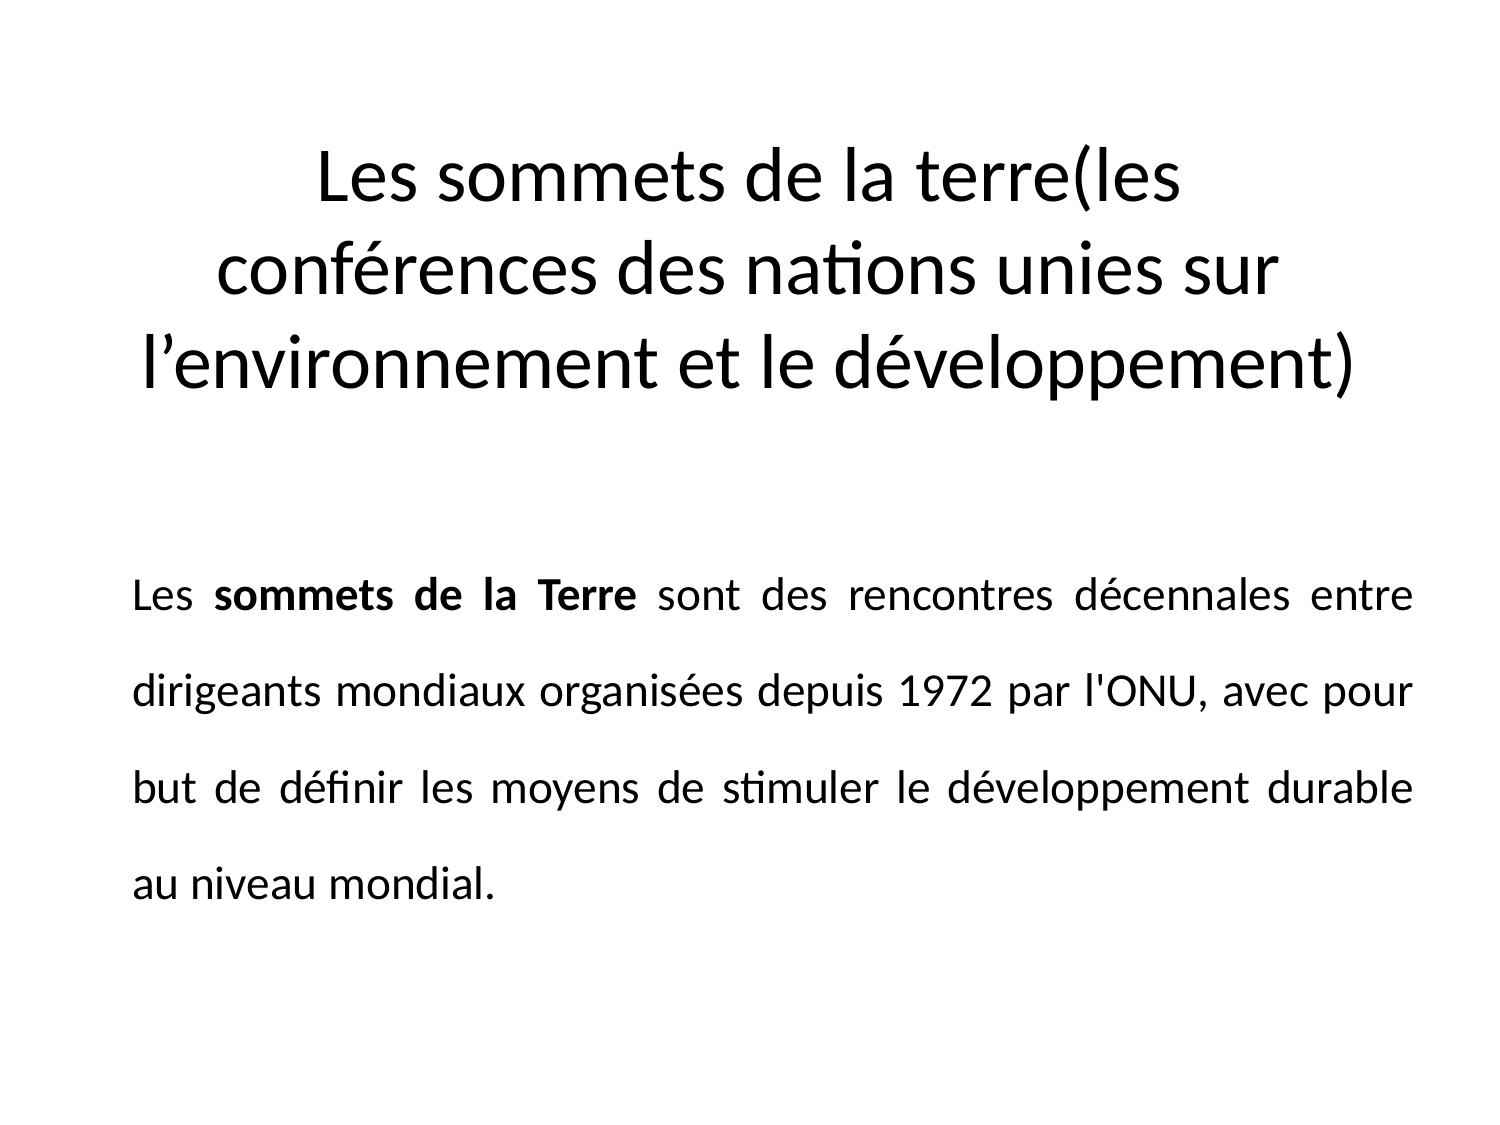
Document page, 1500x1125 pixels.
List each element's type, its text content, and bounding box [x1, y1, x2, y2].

subtitle Les sommets de la Terre sont des rencontres décennales entre dirigeants mondiaux organisées depuis 1972 par l'ONU, avec pour but de définir les moyens de stimuler le développement durable au niveau mondial. [117, 515, 1430, 921]
title Les sommets de la terre(les conférences des nations unies sur l’environnement et le développement) [112, 93, 1388, 434]
